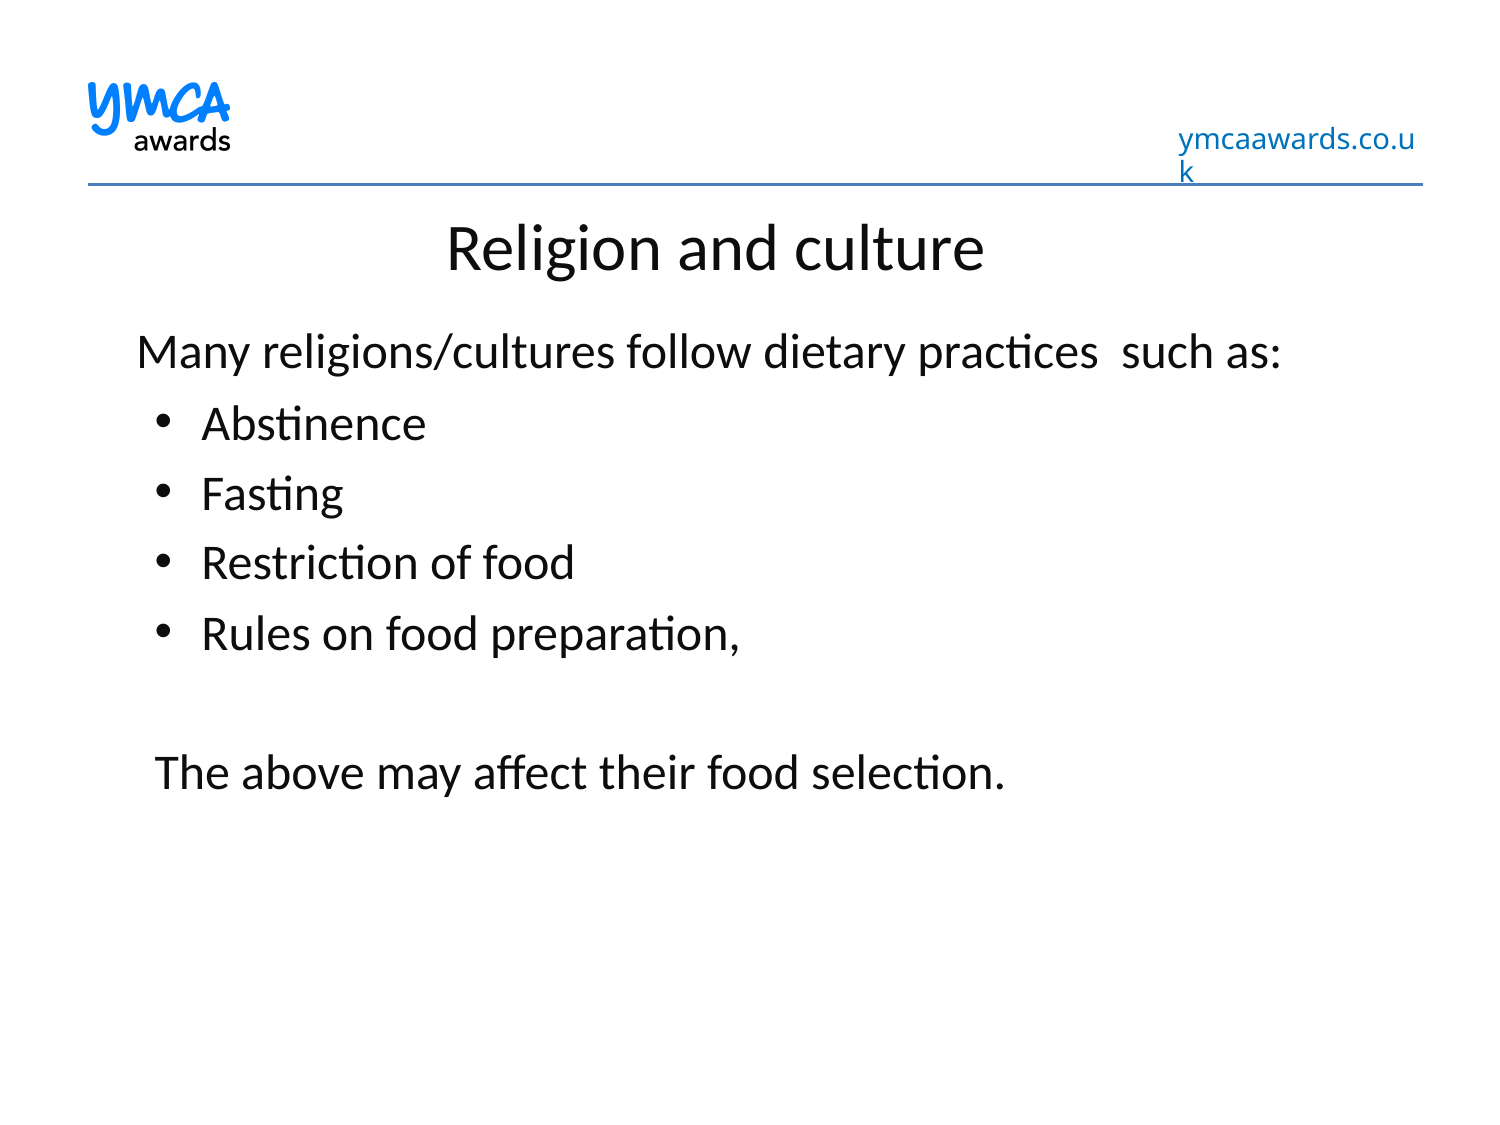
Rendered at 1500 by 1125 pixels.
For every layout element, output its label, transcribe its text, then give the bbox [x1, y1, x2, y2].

title Religion and culture [41, 196, 1392, 384]
list Many religions/cultures follow dietary practices such as: Abstinence Fasting Restriction of food Rules on food preparation, The above may affect their food selection. [64, 302, 1415, 1046]
picture [88, 82, 230, 151]
